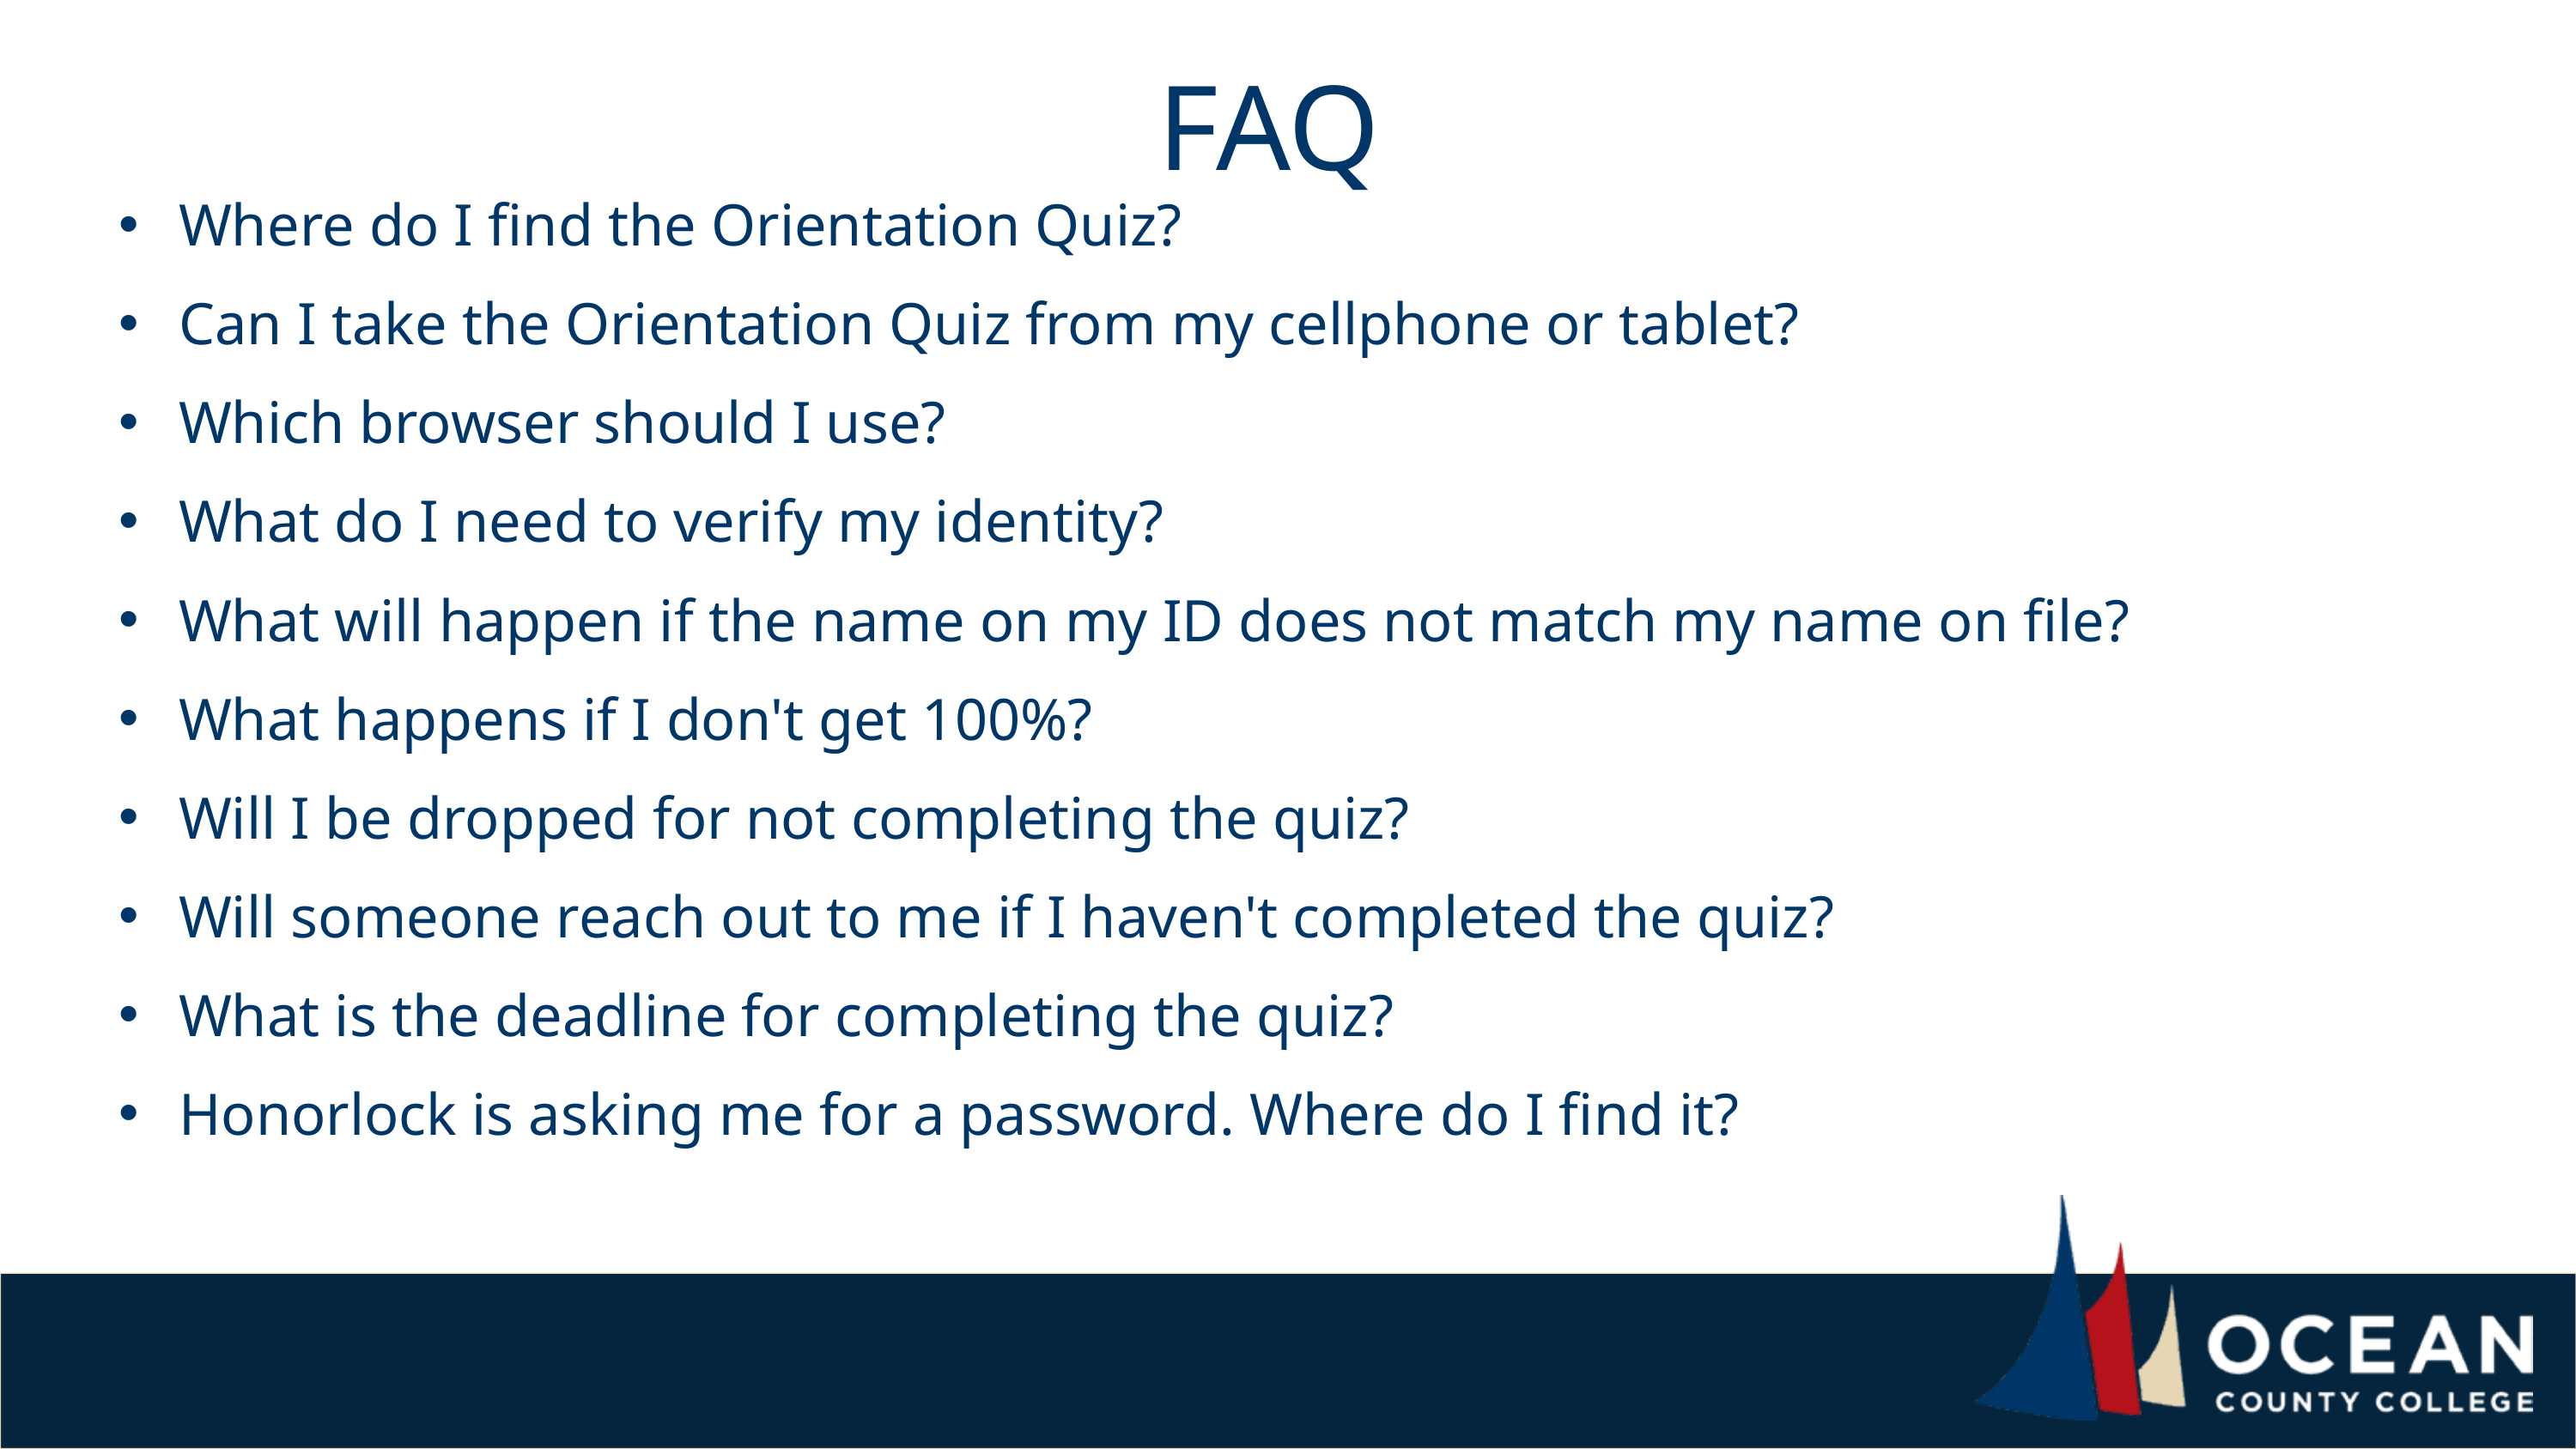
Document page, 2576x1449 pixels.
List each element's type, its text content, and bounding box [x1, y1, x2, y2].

text_box FAQ [283, 29, 2254, 194]
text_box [0, 1272, 2576, 1449]
picture [1974, 1195, 2533, 1421]
text_box Where do I find the Orientation Quiz? Can I take the Orientation Quiz from my cellphone or tablet? Which browser should I use? What do I need to verify my identity? What will happen if the name on my ID does not match my name on file? What happens if I don't get 100%? Will I be dropped for not completing the quiz? Will someone reach out to me if I haven't completed the quiz? What is the deadline for completing the quiz? Honorlock is asking me for a password. Where do I find it? [58, 59, 2565, 1147]
